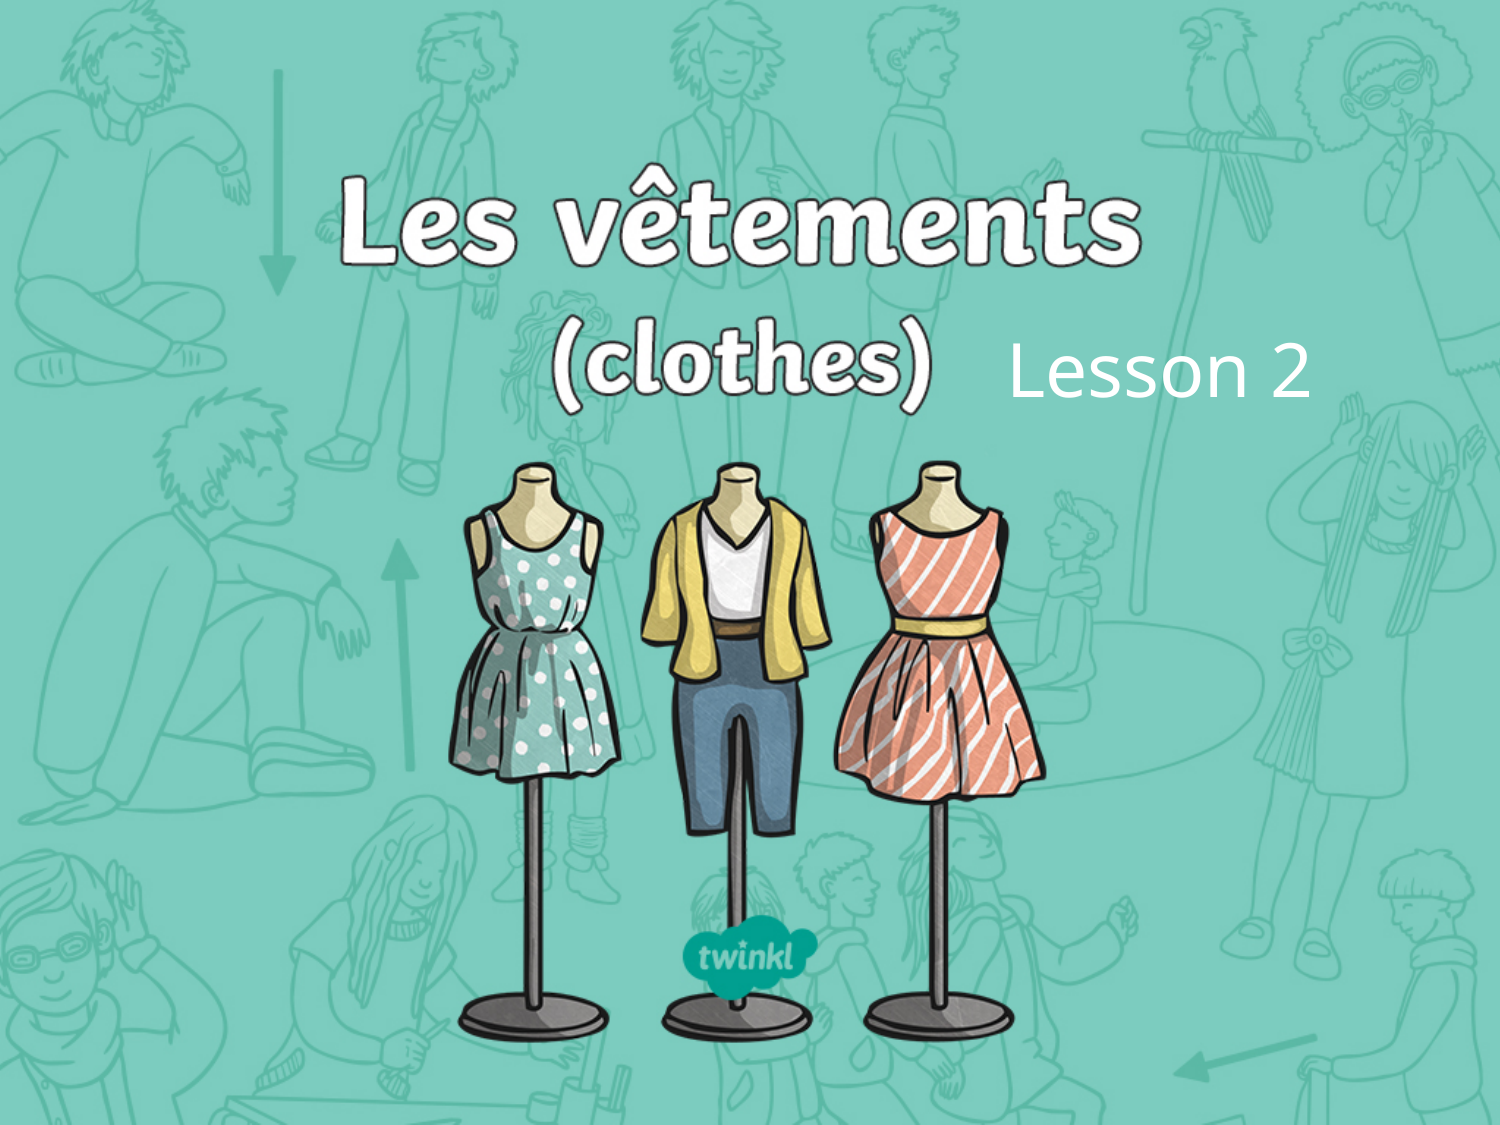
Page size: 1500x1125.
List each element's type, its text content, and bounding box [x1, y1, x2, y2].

text_box Lesson 2 [991, 315, 1346, 421]
picture [0, 0, 1500, 1125]
